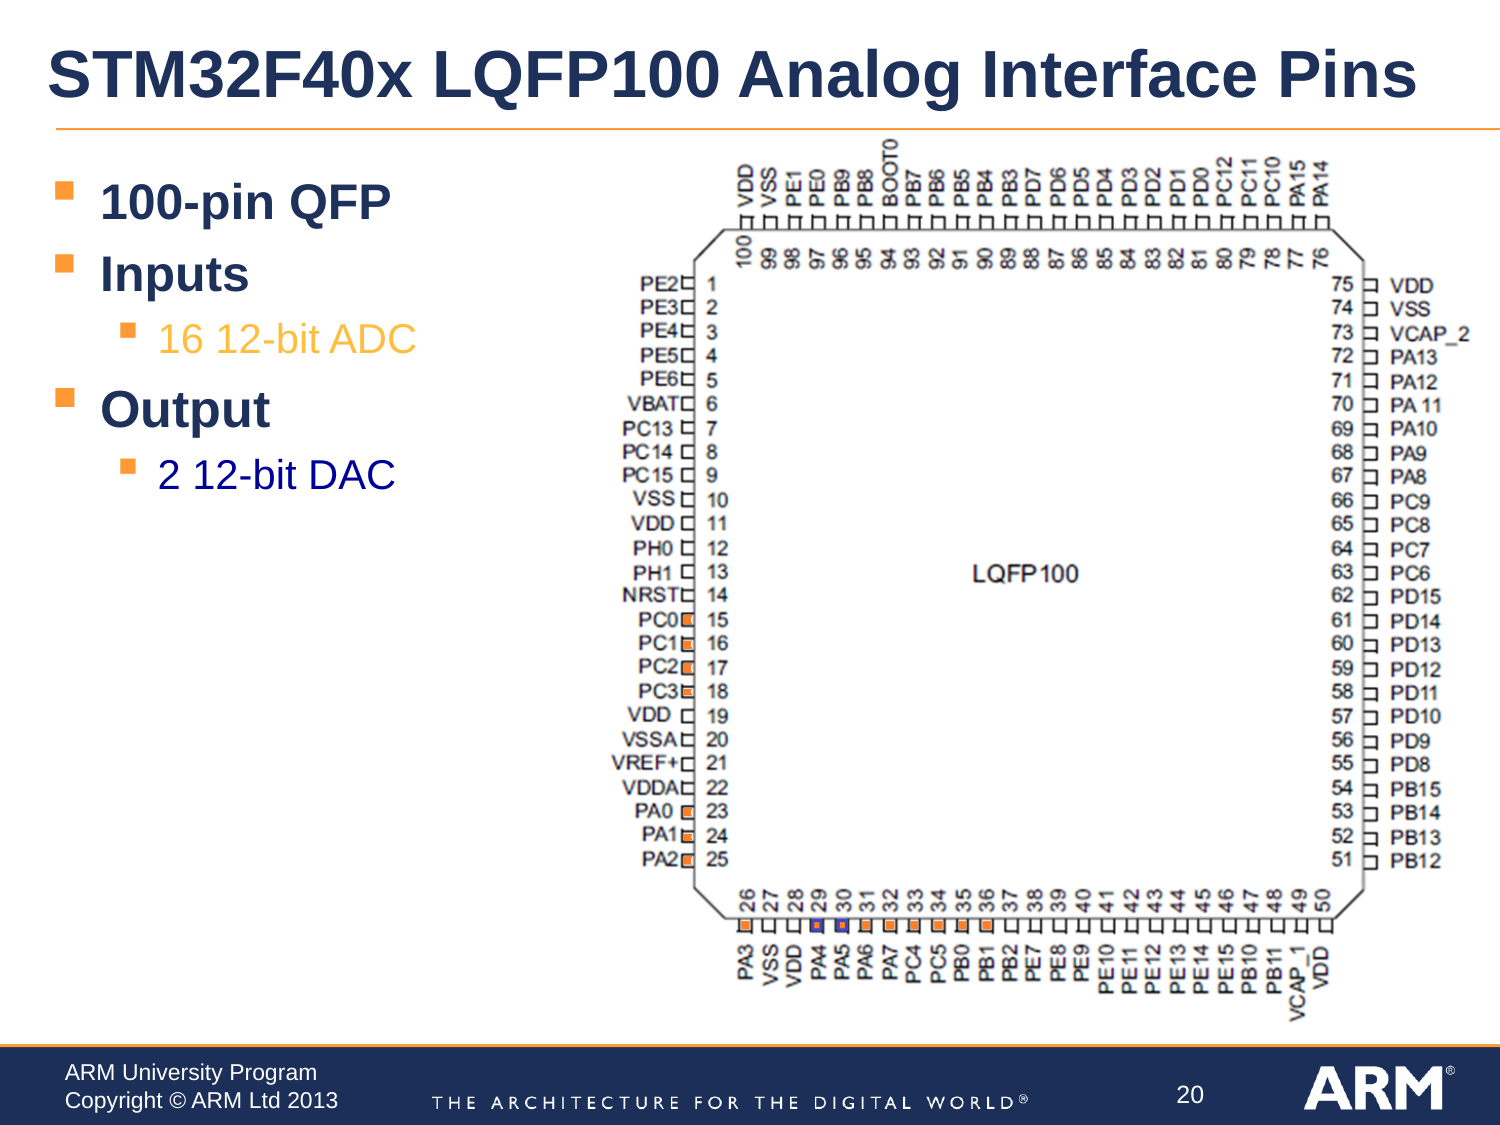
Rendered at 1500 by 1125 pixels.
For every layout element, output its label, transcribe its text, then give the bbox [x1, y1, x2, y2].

picture [0, 1048, 1500, 1125]
picture [537, 137, 1500, 1033]
title STM32F40x LQFP100 Analog Interface Pins [34, 1, 1500, 141]
list 100-pin QFP Inputs 16 12-bit ADC Output 2 12-bit DAC [37, 162, 451, 780]
